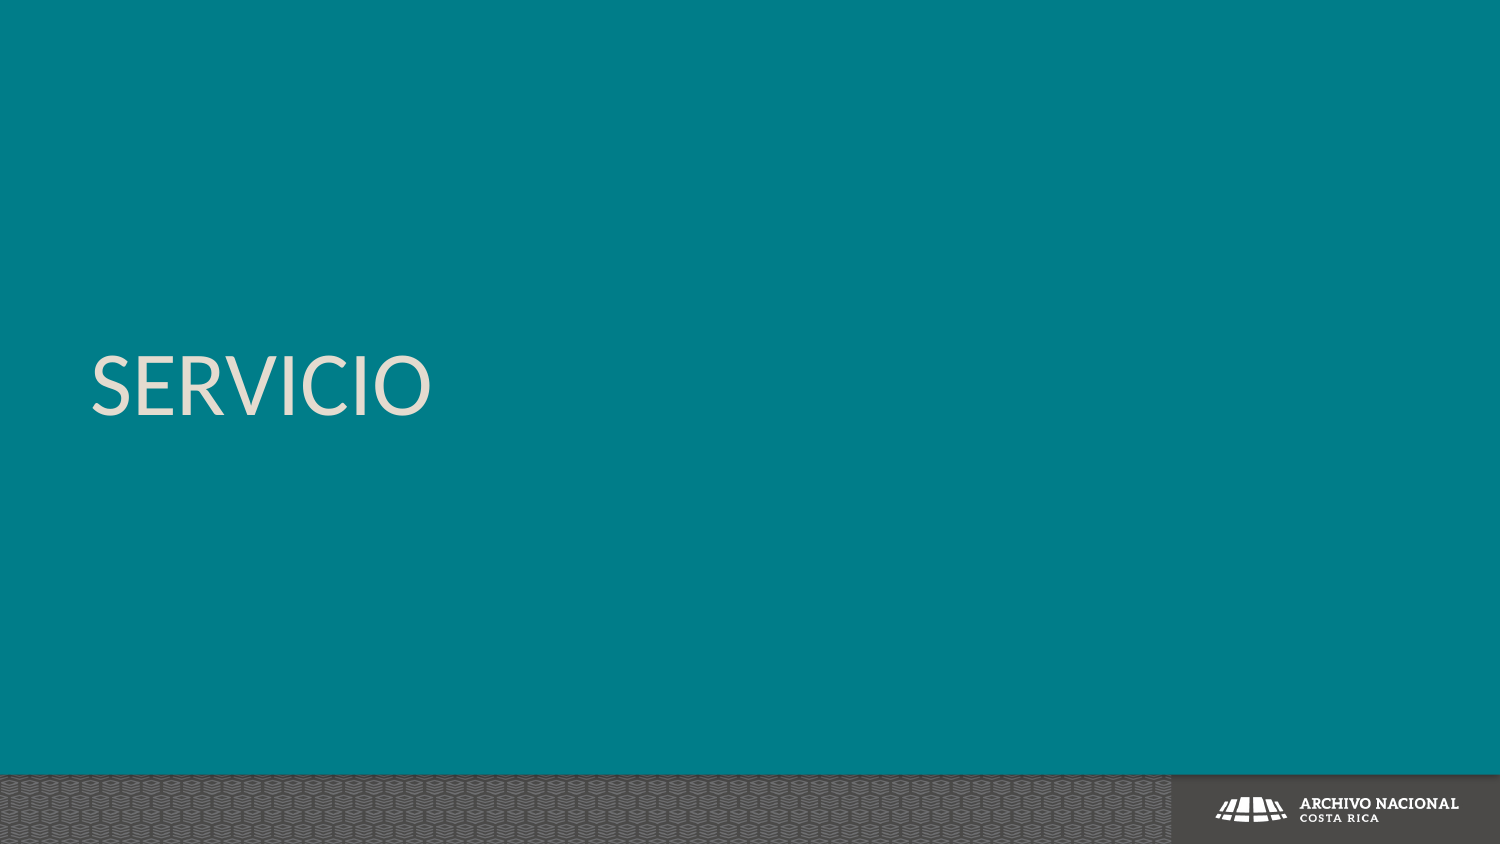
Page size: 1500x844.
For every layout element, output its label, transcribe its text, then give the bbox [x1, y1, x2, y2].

picture [0, 775, 1500, 844]
title SERVICIO [75, 189, 1425, 569]
